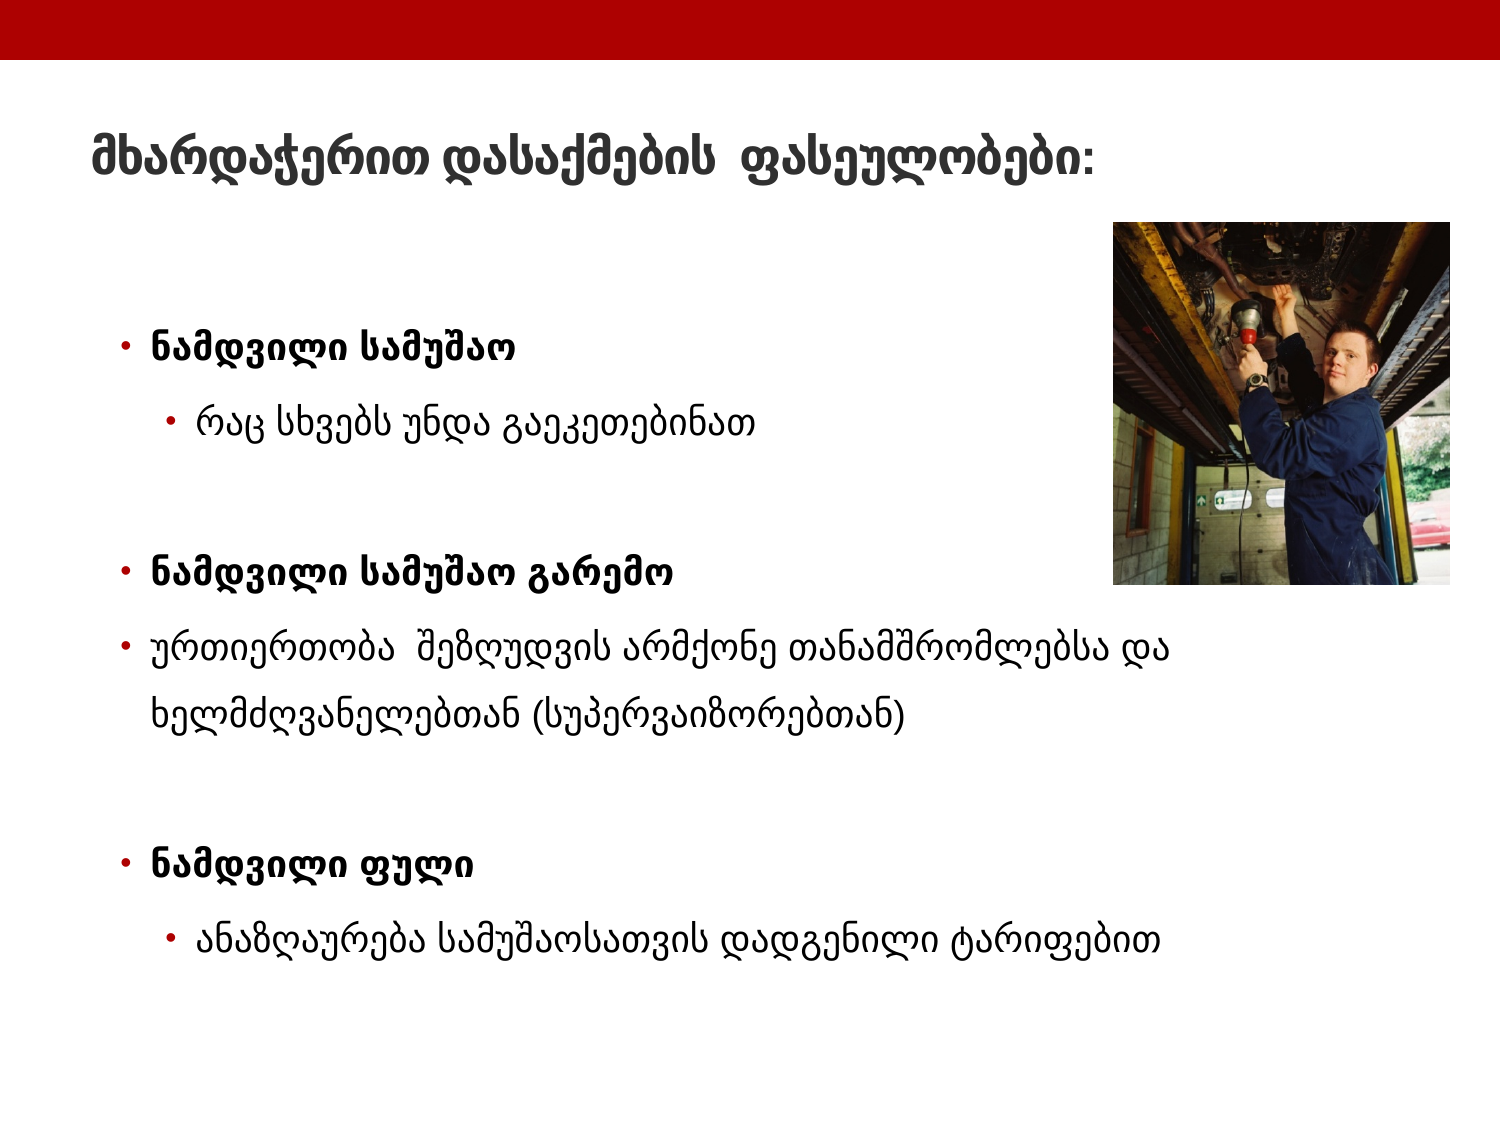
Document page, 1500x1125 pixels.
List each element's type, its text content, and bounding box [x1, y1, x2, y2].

title მხარდაჭერით დასაქმების ფასეულობები: [75, 87, 1425, 223]
picture [1112, 222, 1450, 585]
list ნამდვილი სამუშაო რაც სხვებს უნდა გაეკეთებინათ ნამდვილი სამუშაო გარემო ურთიერთობა შეზღუდვის არმქონე თანამშრომლებსა და ხელმძღვანელებთან (სუპერვაიზორებთან) ნამდვილი ფული ანაზღაურება სამუშაოსათვის დადგენილი ტარიფებით [105, 292, 1381, 1027]
